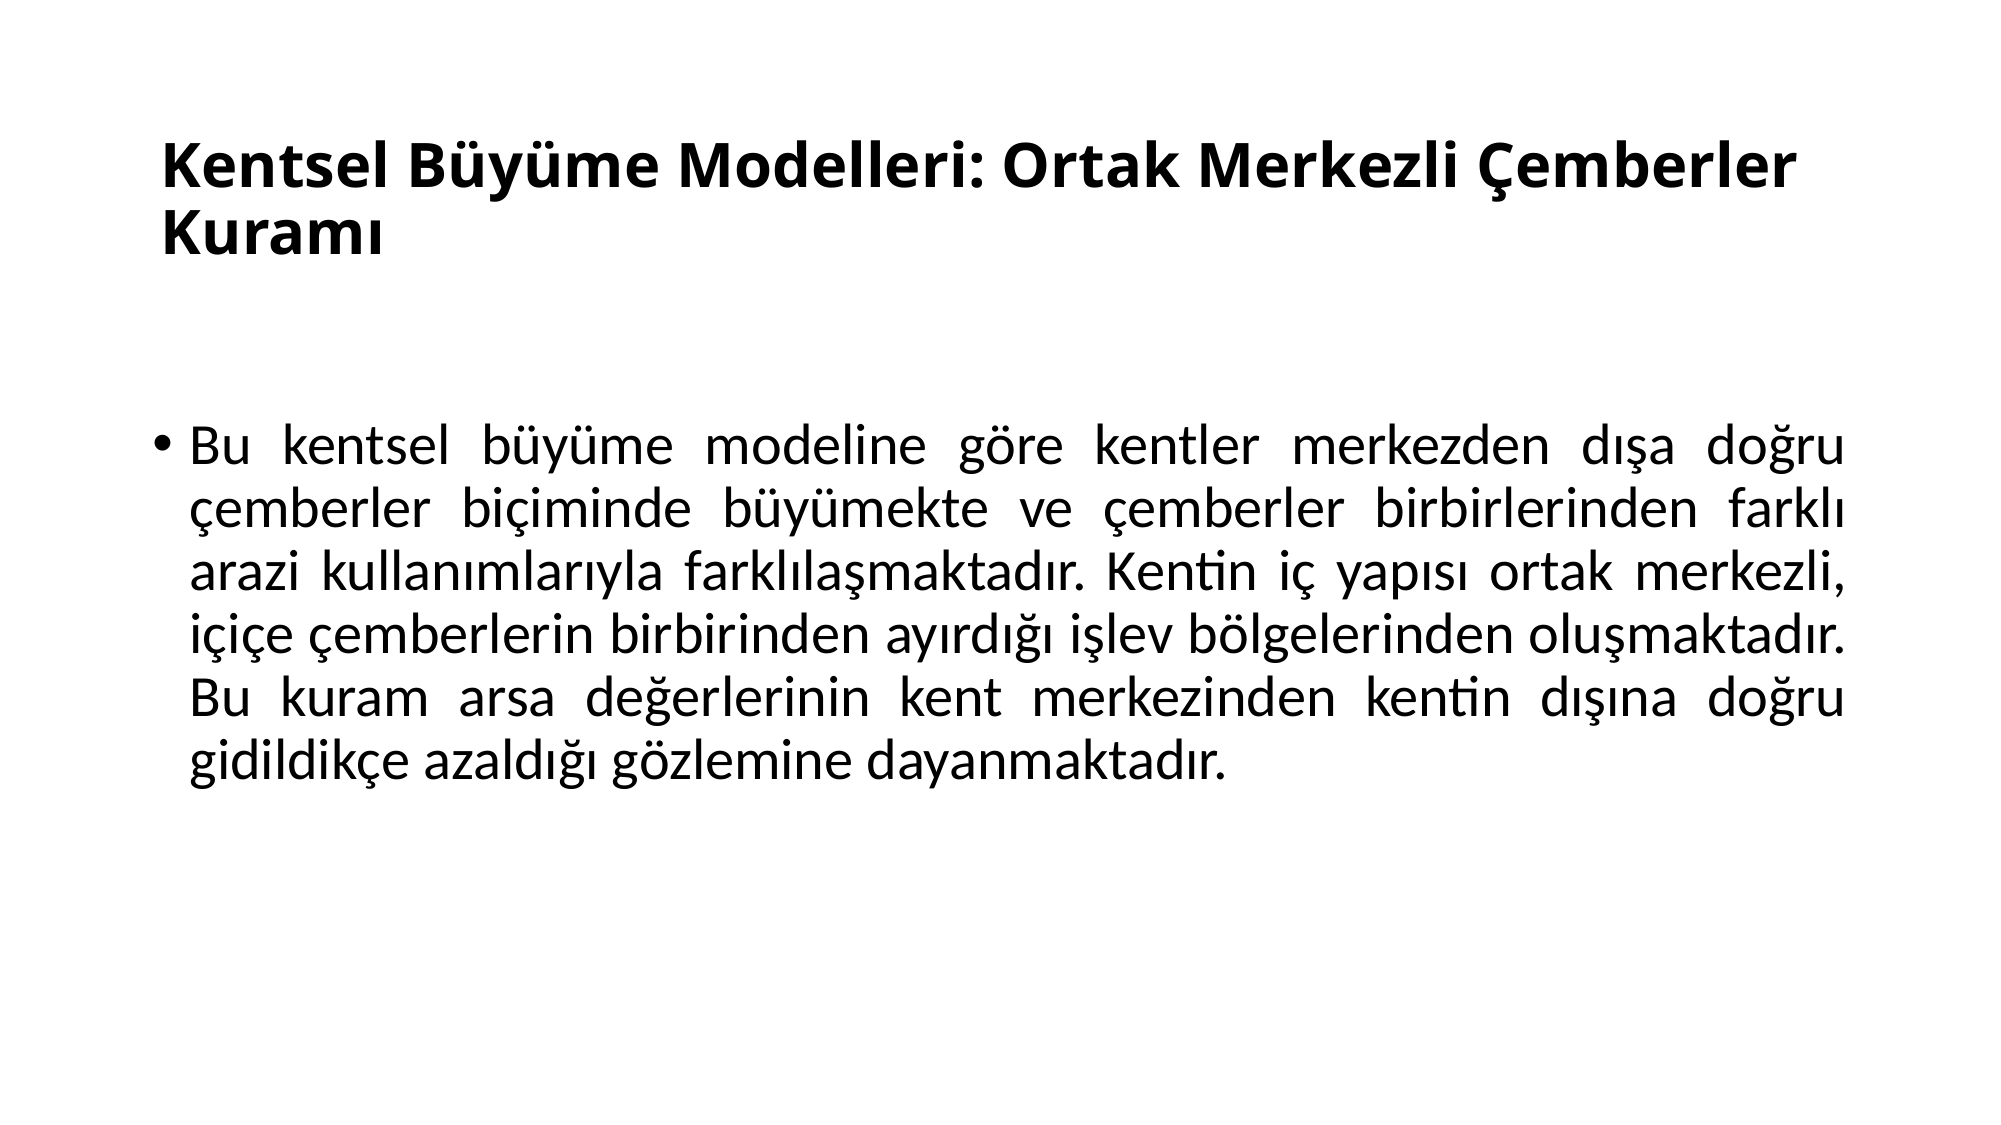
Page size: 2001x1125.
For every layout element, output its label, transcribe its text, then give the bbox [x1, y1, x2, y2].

title Kentsel Büyüme Modelleri: Ortak Merkezli Çemberler Kuramı [145, 59, 1863, 350]
list Bu kentsel büyüme modeline göre kentler merkezden dışa doğru çemberler biçiminde büyümekte ve çemberler birbirlerinden farklı arazi kullanımlarıyla farklılaşmaktadır. Kentin iç yapısı ortak merkezli, içiçe çemberlerin birbirinden ayırdığı işlev bölgelerinden oluşmaktadır. Bu kuram arsa değerlerinin kent merkezinden kentin dışına doğru gidildikçe azaldığı gözlemine dayanmaktadır. [137, 407, 1863, 919]
